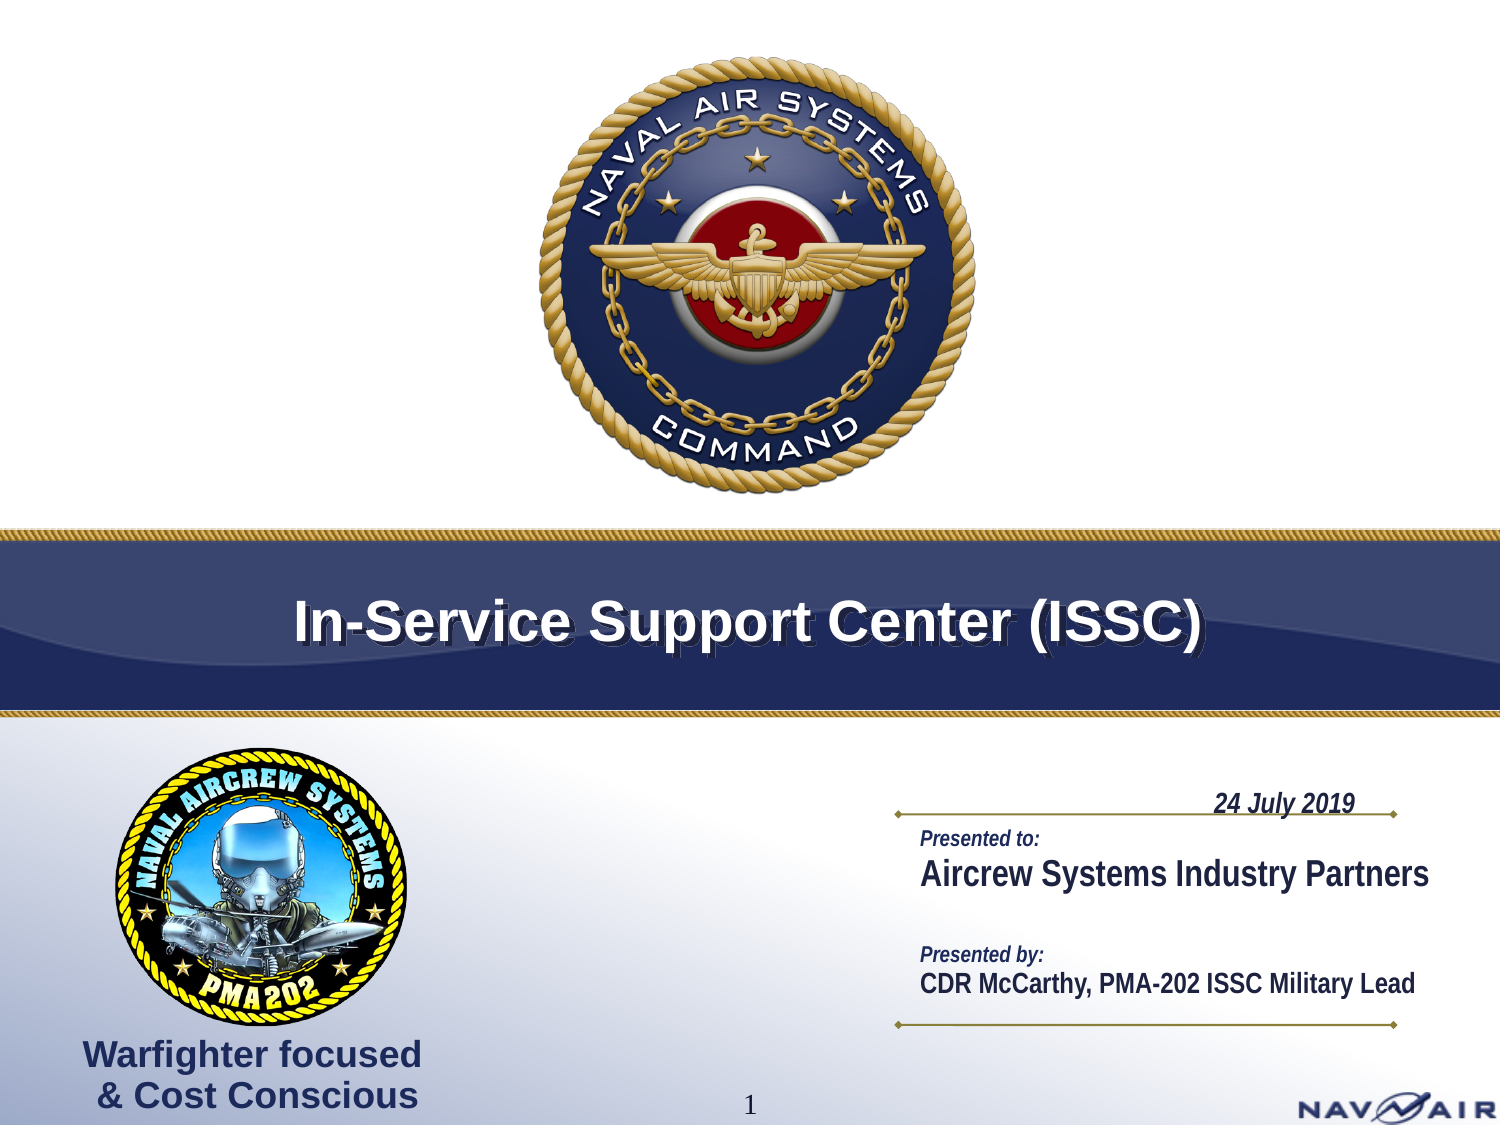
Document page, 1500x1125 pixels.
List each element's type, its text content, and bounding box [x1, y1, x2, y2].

picture [0, 687, 1500, 725]
text_box Warfighter focused & Cost Conscious [67, 1025, 448, 1124]
list CDR McCarthy, PMA-202 ISSC Military Lead [905, 956, 1450, 1004]
picture [0, 29, 1500, 553]
picture [1296, 1092, 1500, 1125]
slide_number 1 [575, 1081, 926, 1125]
list Aircrew Systems Industry Partners [905, 841, 1463, 889]
picture [107, 740, 413, 1025]
title In-Service Support Center (ISSC) [0, 549, 1499, 687]
list 24 July 2019 [1162, 776, 1407, 813]
